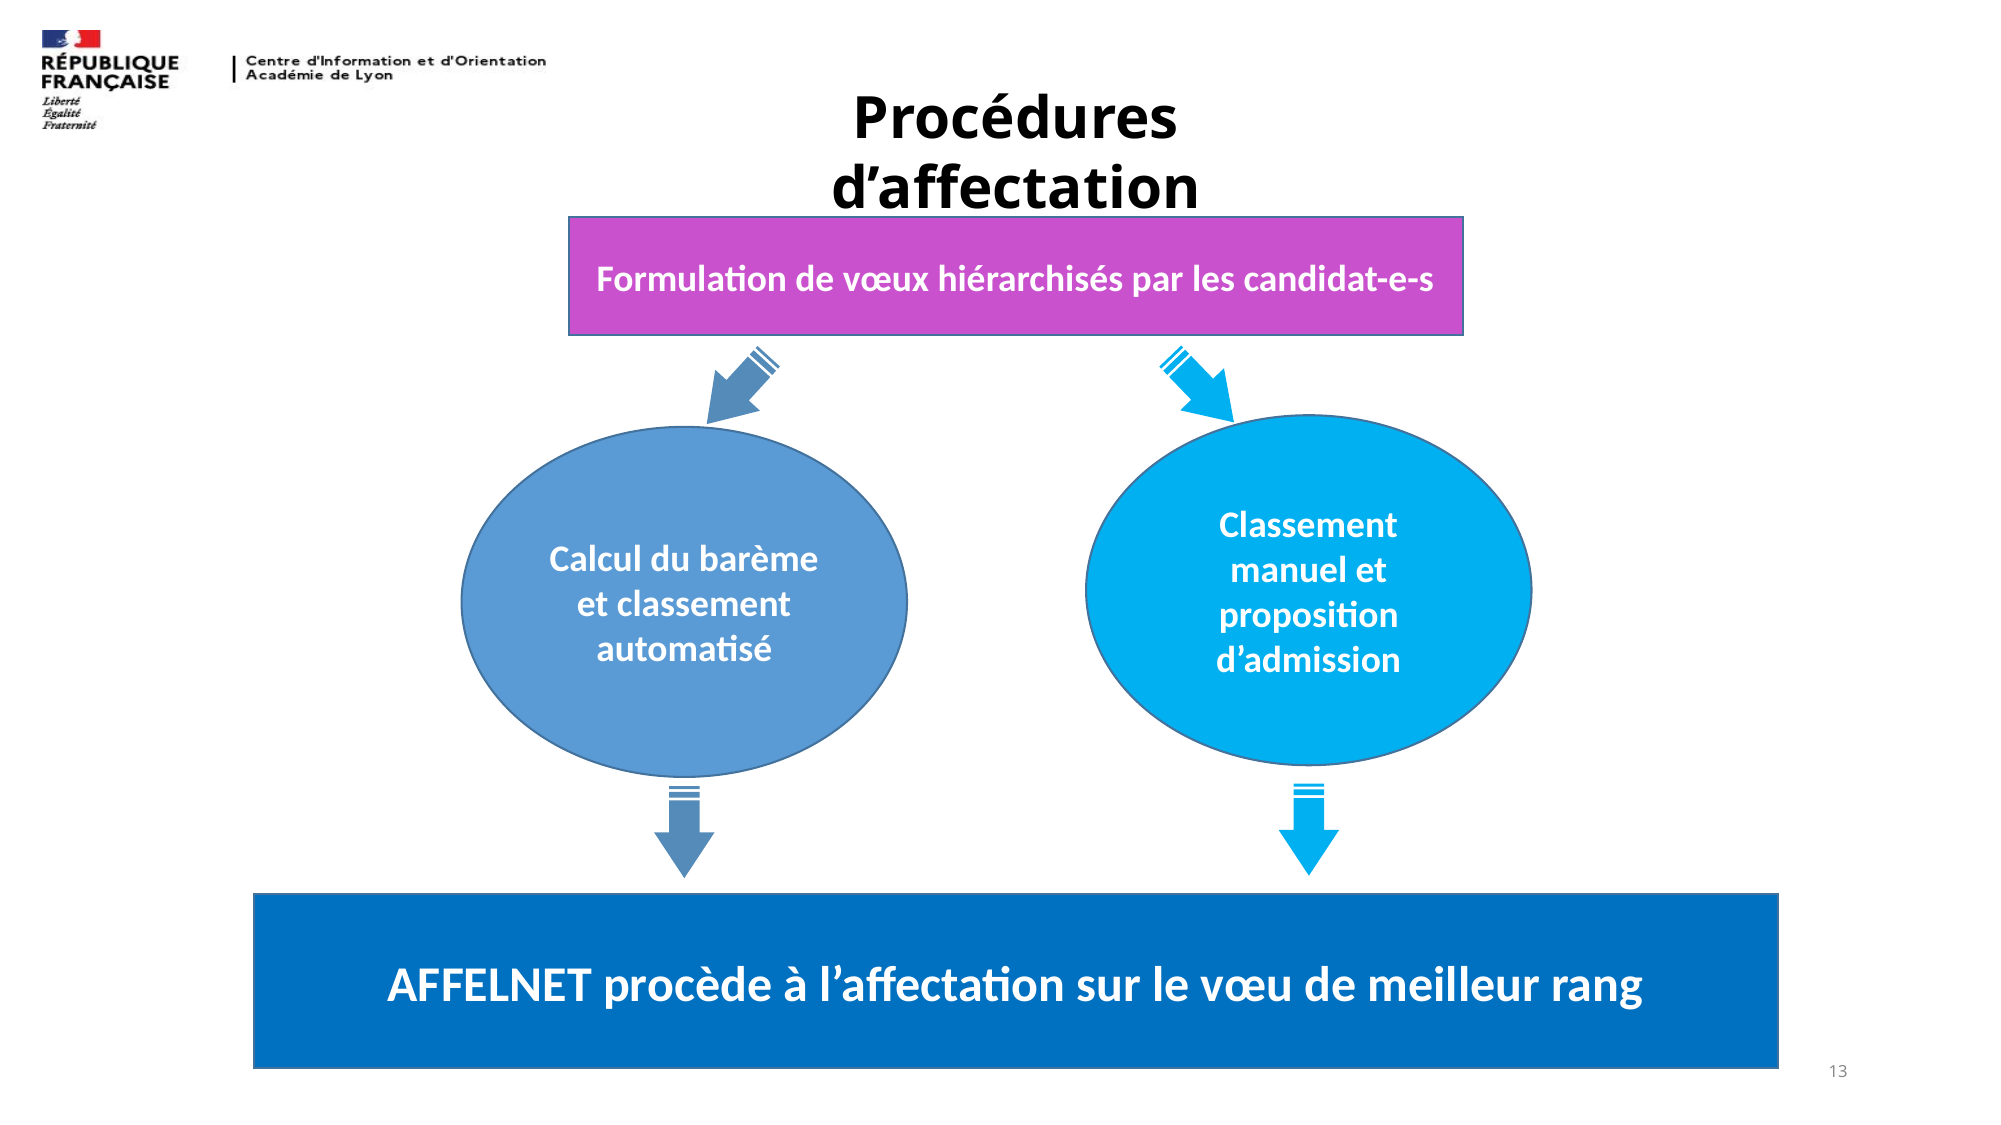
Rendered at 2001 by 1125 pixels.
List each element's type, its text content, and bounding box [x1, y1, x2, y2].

text_box [1159, 345, 1184, 369]
text_box [1278, 798, 1340, 876]
text_box Calcul du barème et classement automatisé [460, 425, 909, 778]
slide_number 13 [1412, 1042, 1863, 1103]
text_box Formulation de vœux hiérarchisés par les candidat-e-s [568, 216, 1464, 336]
text_box Procédures d’affectation [665, 72, 1367, 228]
text_box [653, 800, 715, 879]
text_box Classement manuel et proposition d’admission [1085, 414, 1533, 767]
text_box [669, 791, 700, 798]
text_box [706, 356, 771, 425]
text_box [1293, 789, 1325, 796]
picture [42, 30, 546, 130]
text_box [1163, 349, 1190, 375]
text_box AFFELNET procède à l’affectation sur le vœu de meilleur rang [253, 893, 1779, 1069]
text_box [669, 786, 700, 790]
text_box [1293, 783, 1325, 787]
text_box [749, 350, 777, 375]
text_box [755, 346, 780, 369]
text_box [1169, 355, 1234, 423]
